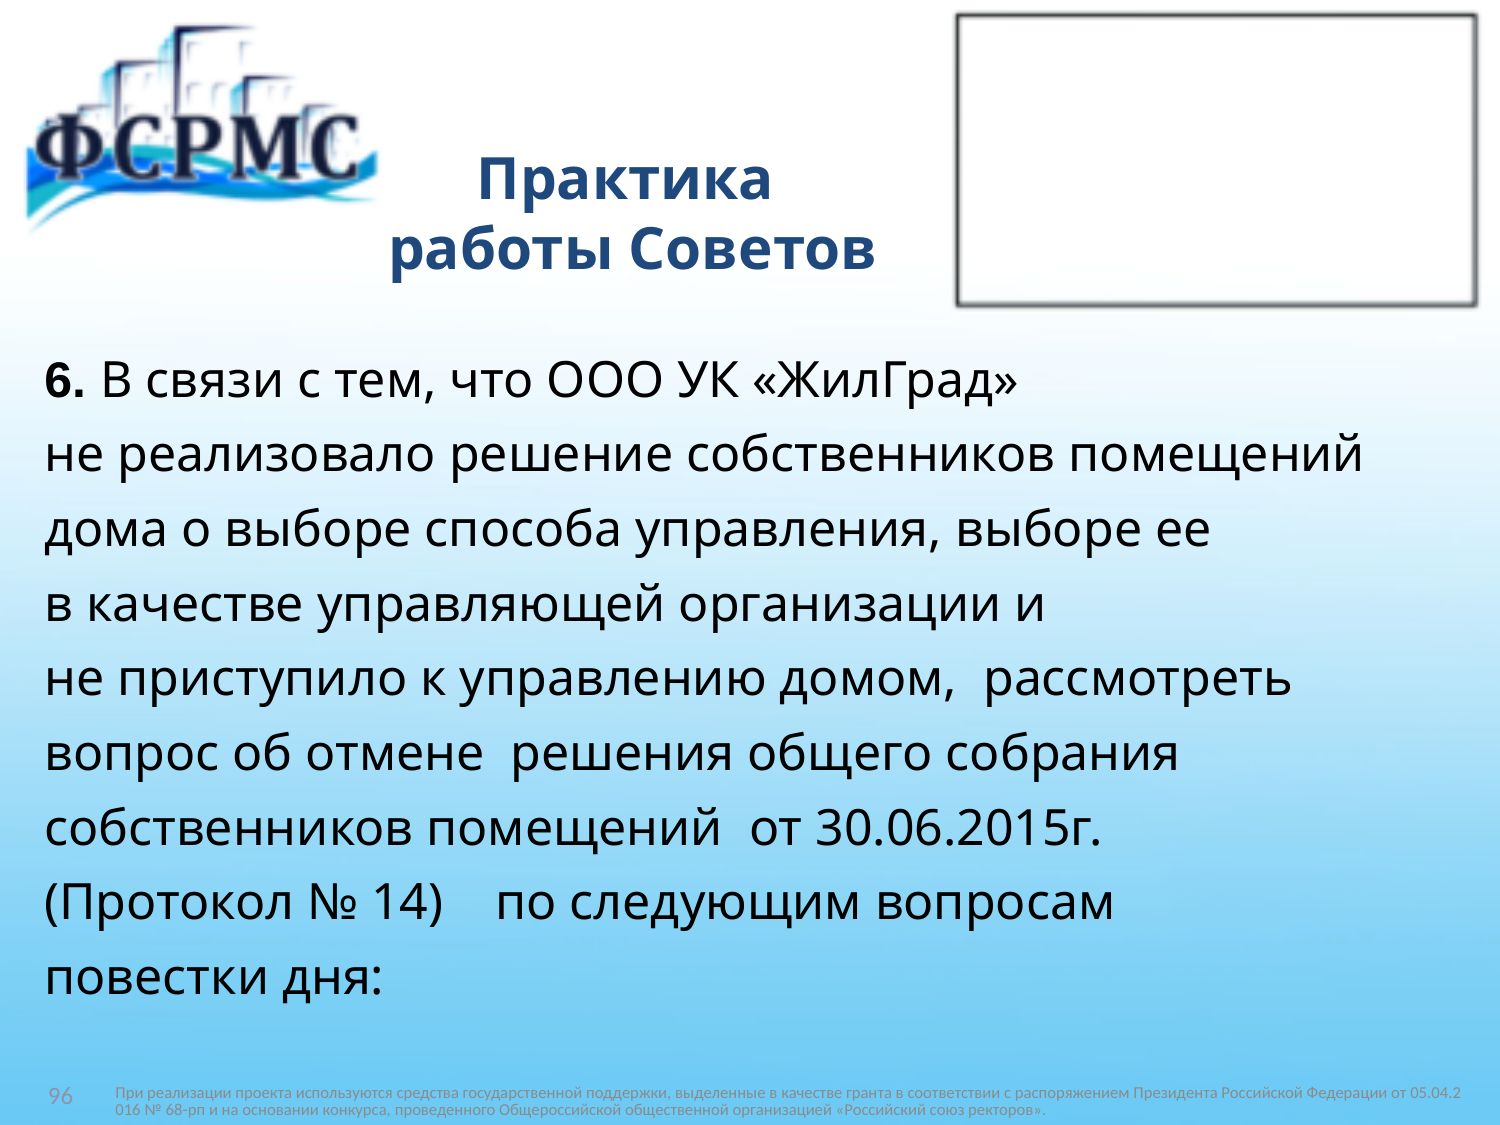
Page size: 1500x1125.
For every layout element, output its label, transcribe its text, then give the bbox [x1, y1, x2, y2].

picture [0, 0, 1500, 1125]
footer При реализации проекта используются средства государственной поддержки, выделенные в качестве гранта в соответствии c распоряжением Президента Российской Федерации от 05.04.2016 № 68-рп и на основании конкурса, проведенного Общероссийской общественной организацией «Российский союз ректоров». [100, 1062, 1483, 1122]
slide_number 96 [17, 1065, 89, 1125]
title Практика работы Советов [304, 117, 961, 305]
list 6. В связи с тем, что ООО УК «ЖилГрад» не реализовало решение собственников помещений дома о выборе способа управления, выборе ее в качестве управляющей организации и не приступило к управлению домом, рассмотреть вопрос об отмене решения общего собрания собственников помещений от 30.06.2015г. (Протокол № 14) по следующим вопросам повестки дня: [29, 339, 1483, 1047]
